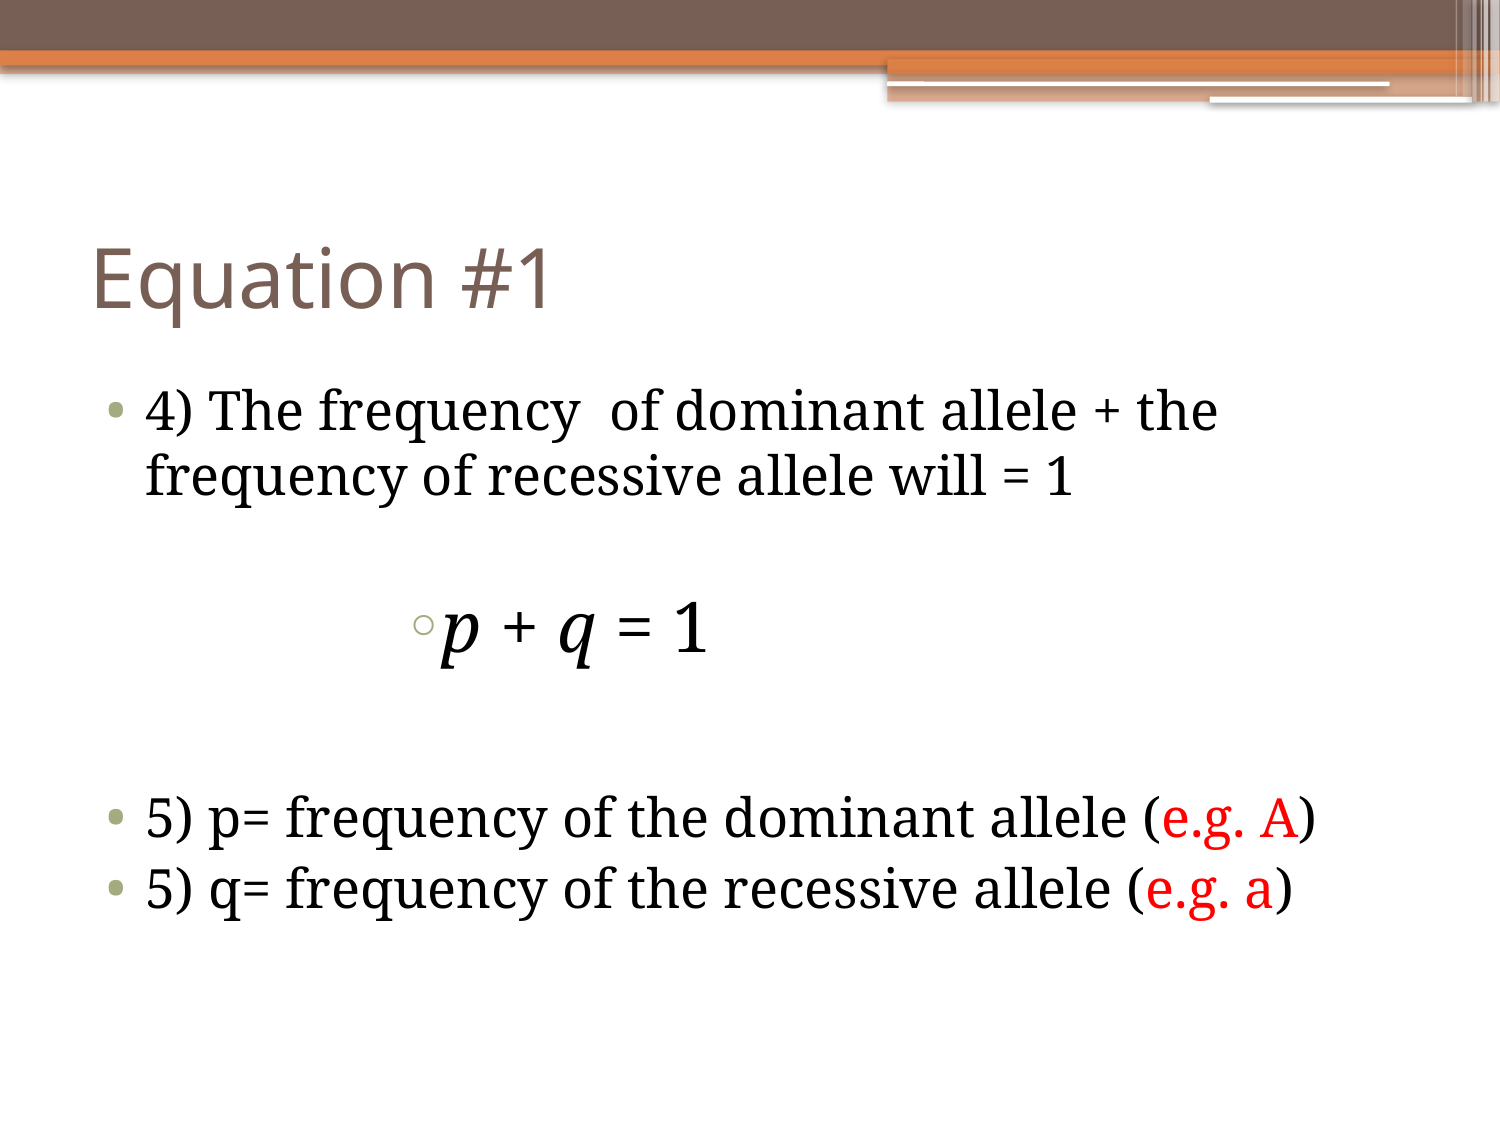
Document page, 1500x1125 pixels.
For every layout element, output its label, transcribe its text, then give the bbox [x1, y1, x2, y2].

title Equation #1 [75, 187, 1425, 363]
list 4) The frequency of dominant allele + the frequency of recessive allele will = 1 p + q = 1 5) p= frequency of the dominant allele (e.g. A) 5) q= frequency of the recessive allele (e.g. a) [75, 368, 1375, 1079]
